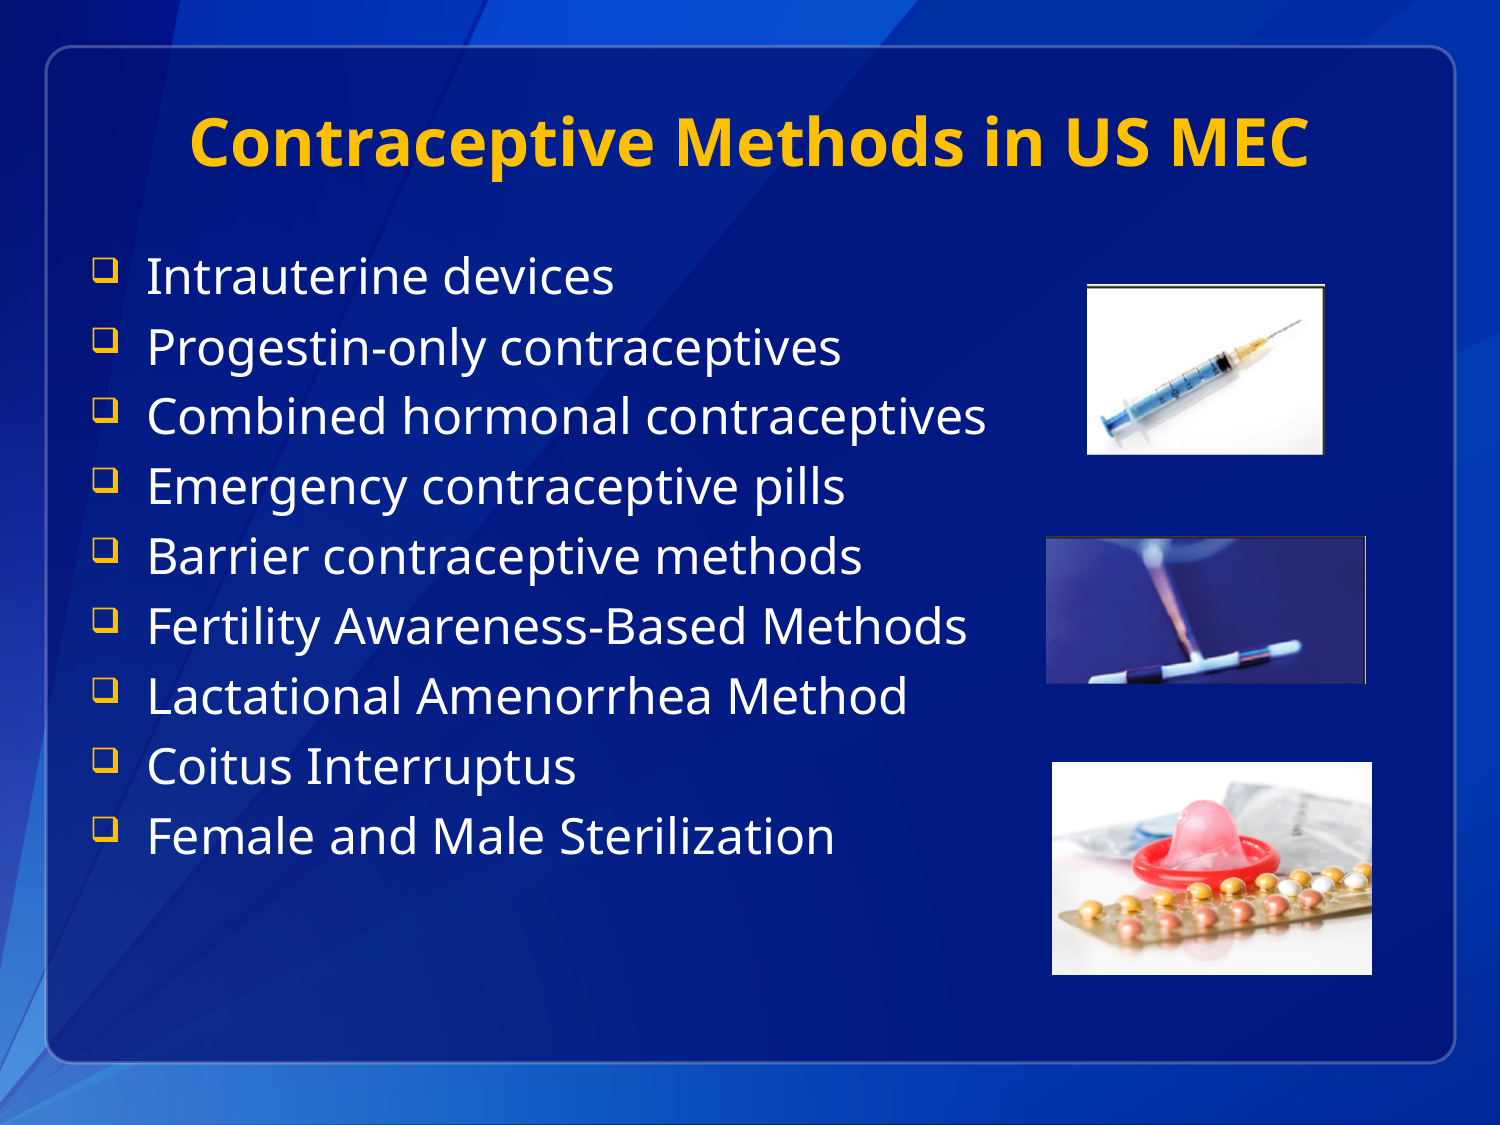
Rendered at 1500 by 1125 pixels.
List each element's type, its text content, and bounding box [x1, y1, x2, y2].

picture [0, 0, 1500, 1125]
list Intrauterine devices Progestin-only contraceptives Combined hormonal contraceptives Emergency contraceptive pills Barrier contraceptive methods Fertility Awareness-Based Methods Lactational Amenorrhea Method Coitus Interruptus Female and Male Sterilization [75, 237, 1425, 950]
title Contraceptive Methods in US MEC [75, 70, 1425, 188]
